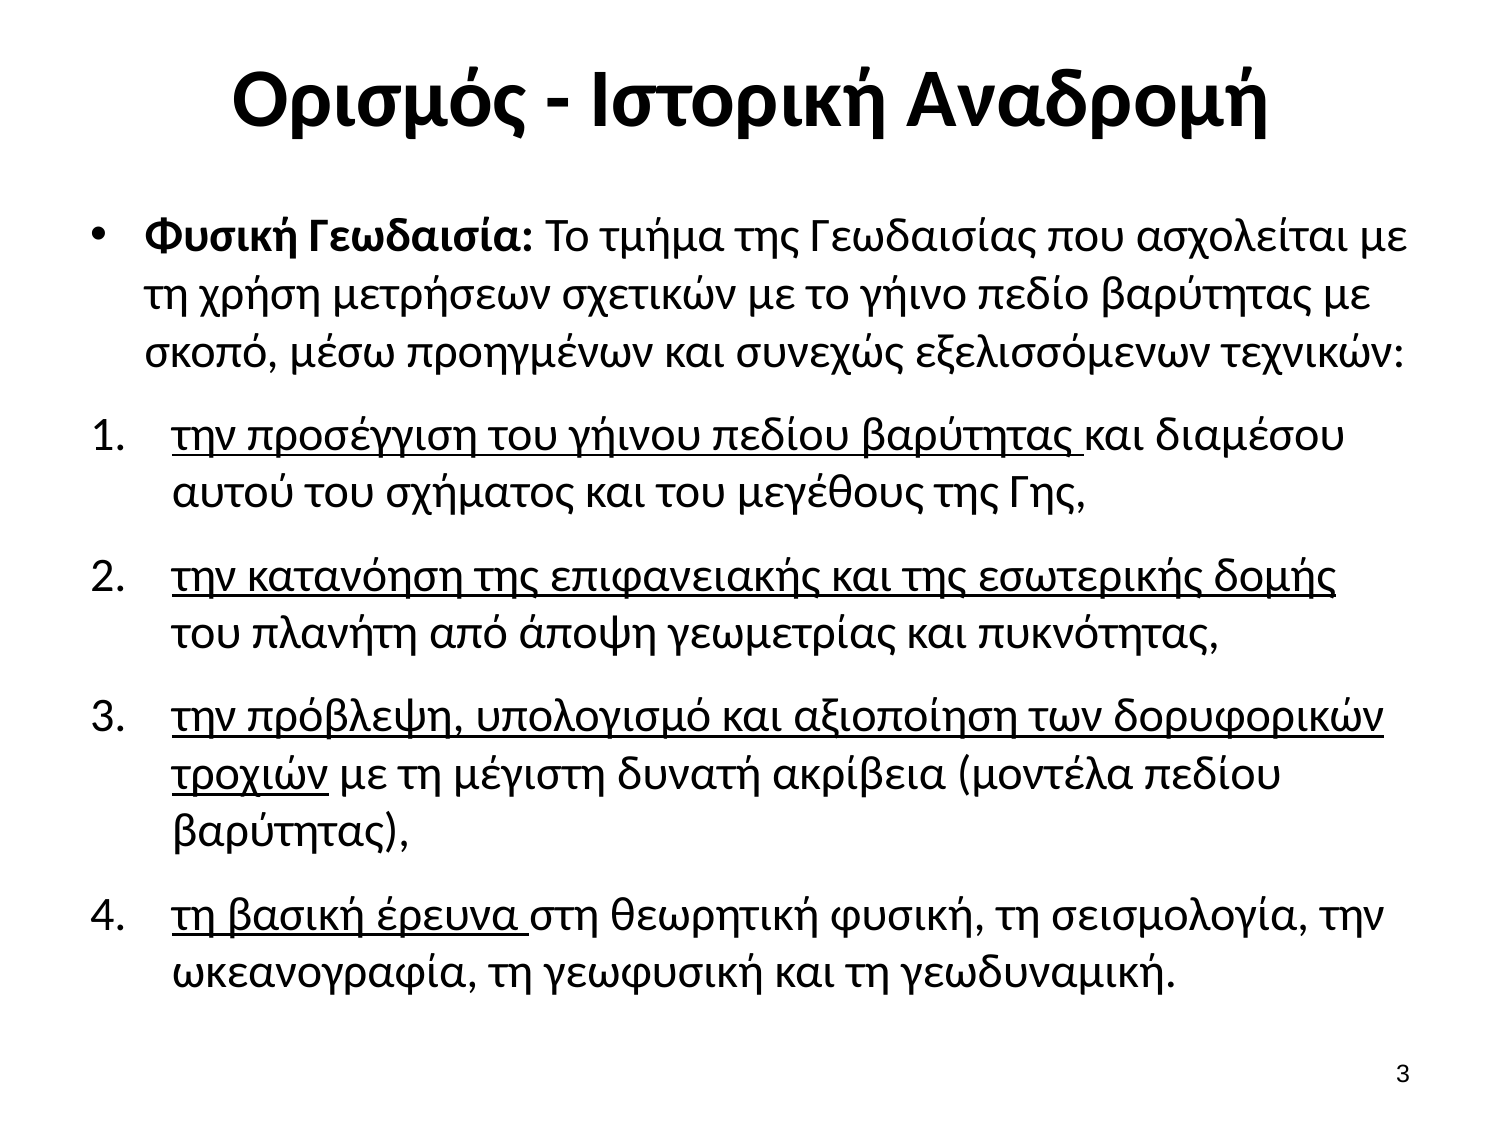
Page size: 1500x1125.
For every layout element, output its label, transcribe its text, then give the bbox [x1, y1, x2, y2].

list Φυσική Γεωδαισία: Το τμήμα της Γεωδαισίας που ασχολείται με τη χρήση μετρήσεων σχετικών με το γήινο πεδίο βαρύτητας με σκοπό, μέσω προηγμένων και συνεχώς εξελισσόμενων τεχνικών: την προσέγγιση του γήινου πεδίου βαρύτητας και διαμέσου αυτού του σχήματος και του μεγέθους της Γης, την κατανόηση της επιφανειακής και της εσωτερικής δομής του πλανήτη από άποψη γεωμετρίας και πυκνότητας, την πρόβλεψη, υπολογισμό και αξιοποίηση των δορυφορικών τροχιών με τη μέγιστη δυνατή ακρίβεια (μοντέλα πεδίου βαρύτητας), τη βασική έρευνα στη θεωρητική φυσική, τη σεισμολογία, την ωκεανογραφία, τη γεωφυσική και τη γεωδυναμική. [75, 196, 1425, 1024]
slide_number 2 [1074, 1042, 1425, 1103]
title Ορισμός - Ιστορική Αναδρομή [76, 19, 1427, 169]
